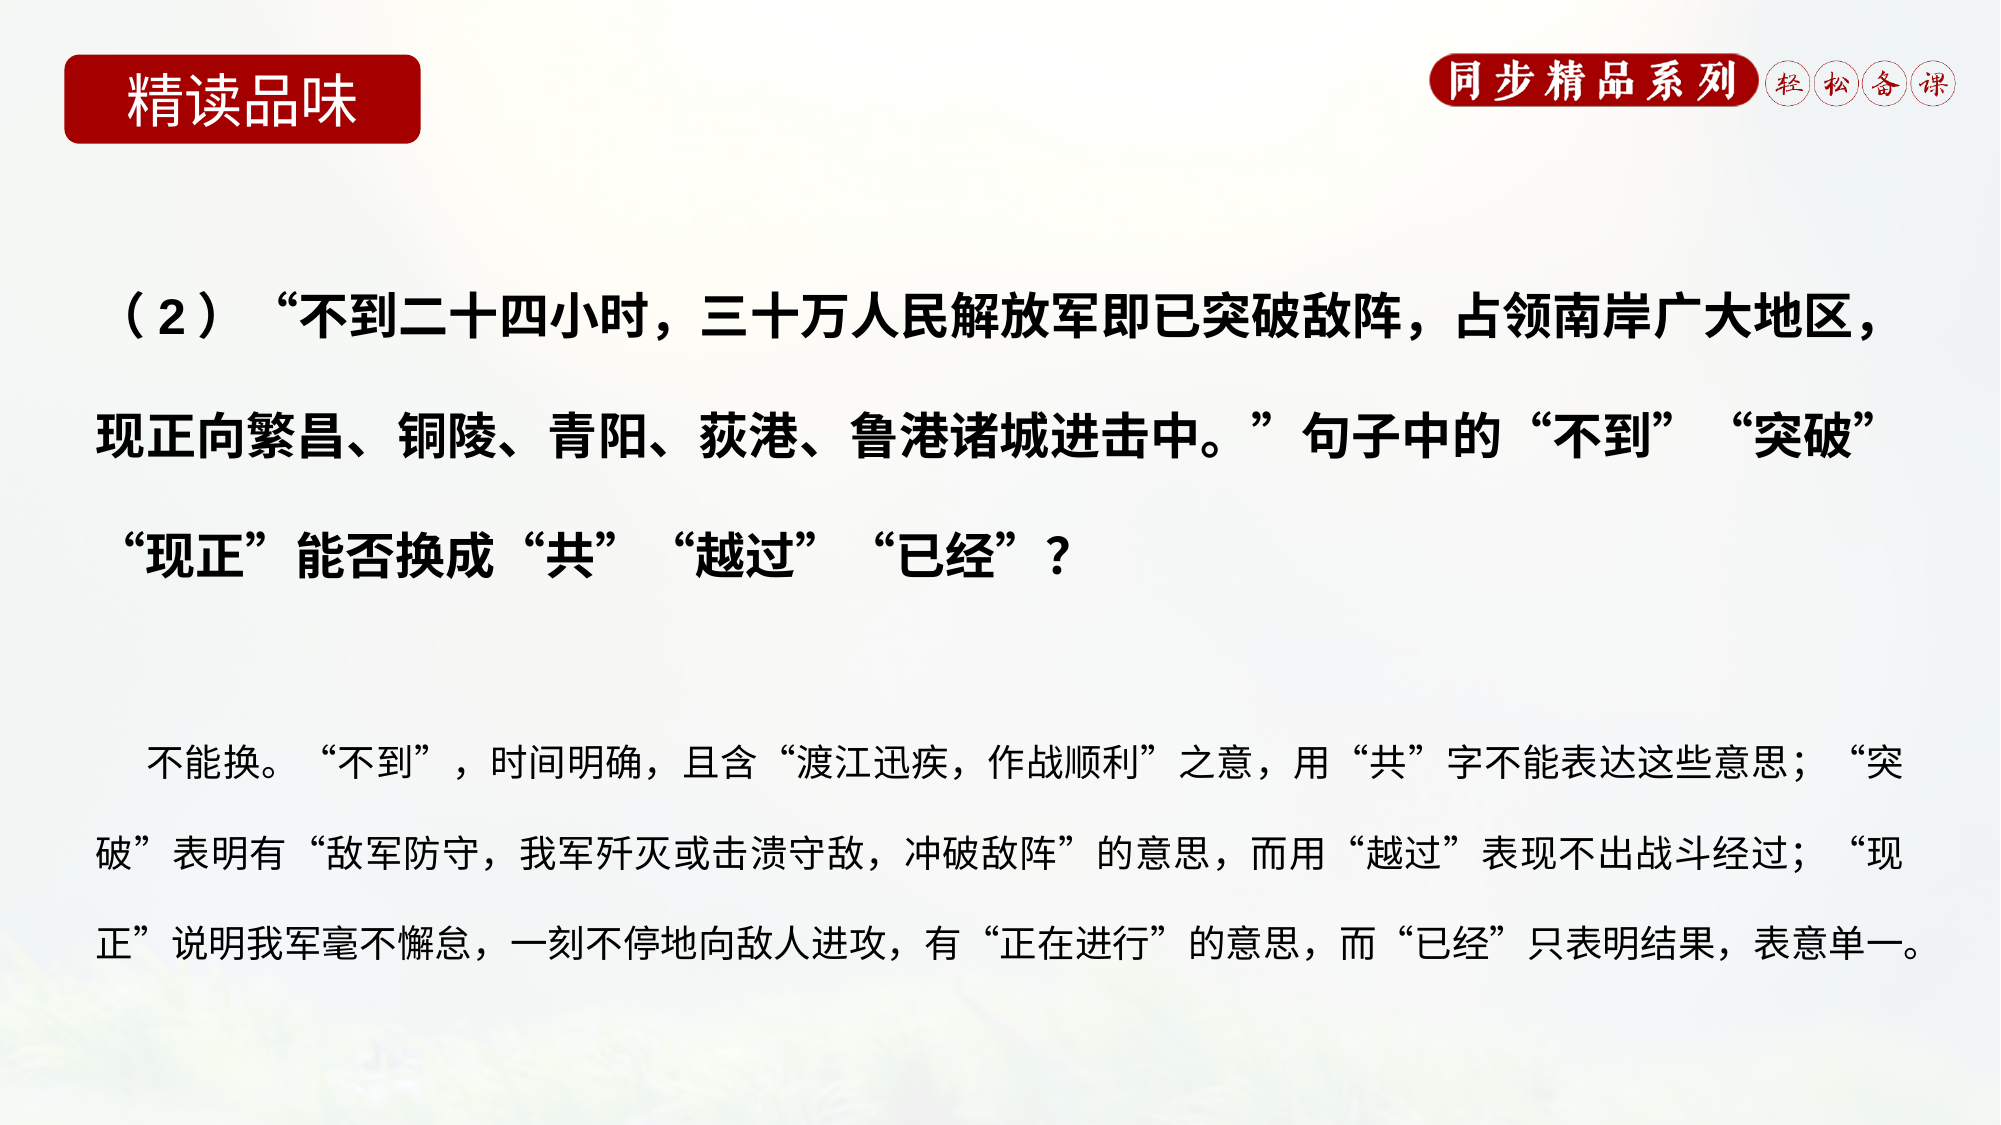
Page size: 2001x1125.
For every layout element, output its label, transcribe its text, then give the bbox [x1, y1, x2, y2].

text_box （2）“不到二十四小时，三十万人民解放军即已突破敌阵，占领南岸广大地区，现正向繁昌、铜陵、青阳、荻港、鲁港诸城进击中。”句子中的“不到”“突破”“现正”能否换成“共”“越过”“已经”？ 不能换。“不到”，时间明确，且含“渡江迅疾，作战顺利”之意，用“共”字不能表达这些意思；“突破”表明有“敌军防守，我军歼灭或击溃守敌，冲破敌阵”的意思，而用“越过”表现不出战斗经过；“现正”说明我军毫不懈怠，一刻不停地向敌人进攻，有“正在进行”的意思，而“已经”只表明结果，表意单一。 [81, 217, 1919, 972]
picture [1411, 32, 1976, 133]
text_box 精读品味 [63, 53, 422, 145]
